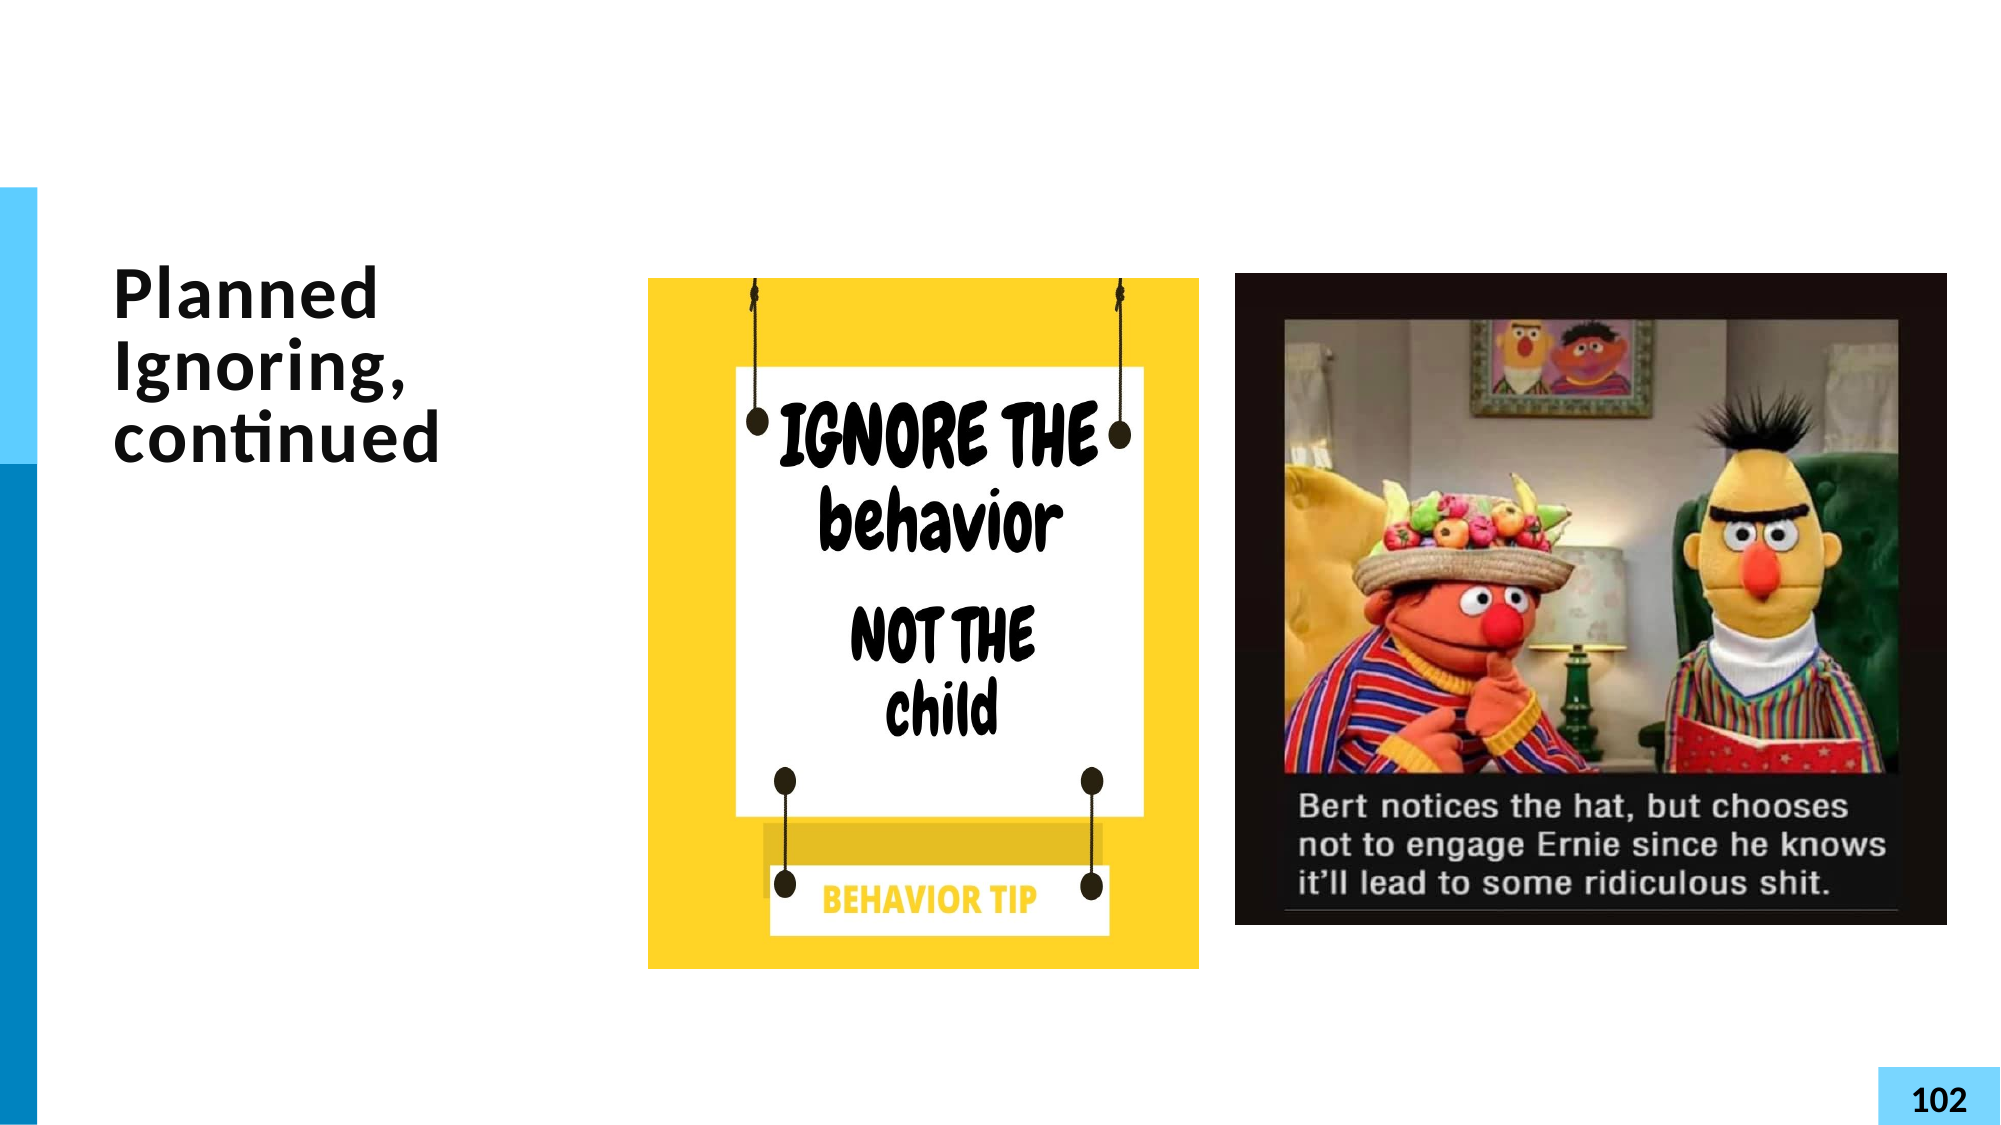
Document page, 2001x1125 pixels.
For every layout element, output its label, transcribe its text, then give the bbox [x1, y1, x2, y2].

picture [648, 277, 1199, 969]
title Planned Ignoring, continued [98, 258, 516, 480]
picture [1235, 272, 1947, 926]
